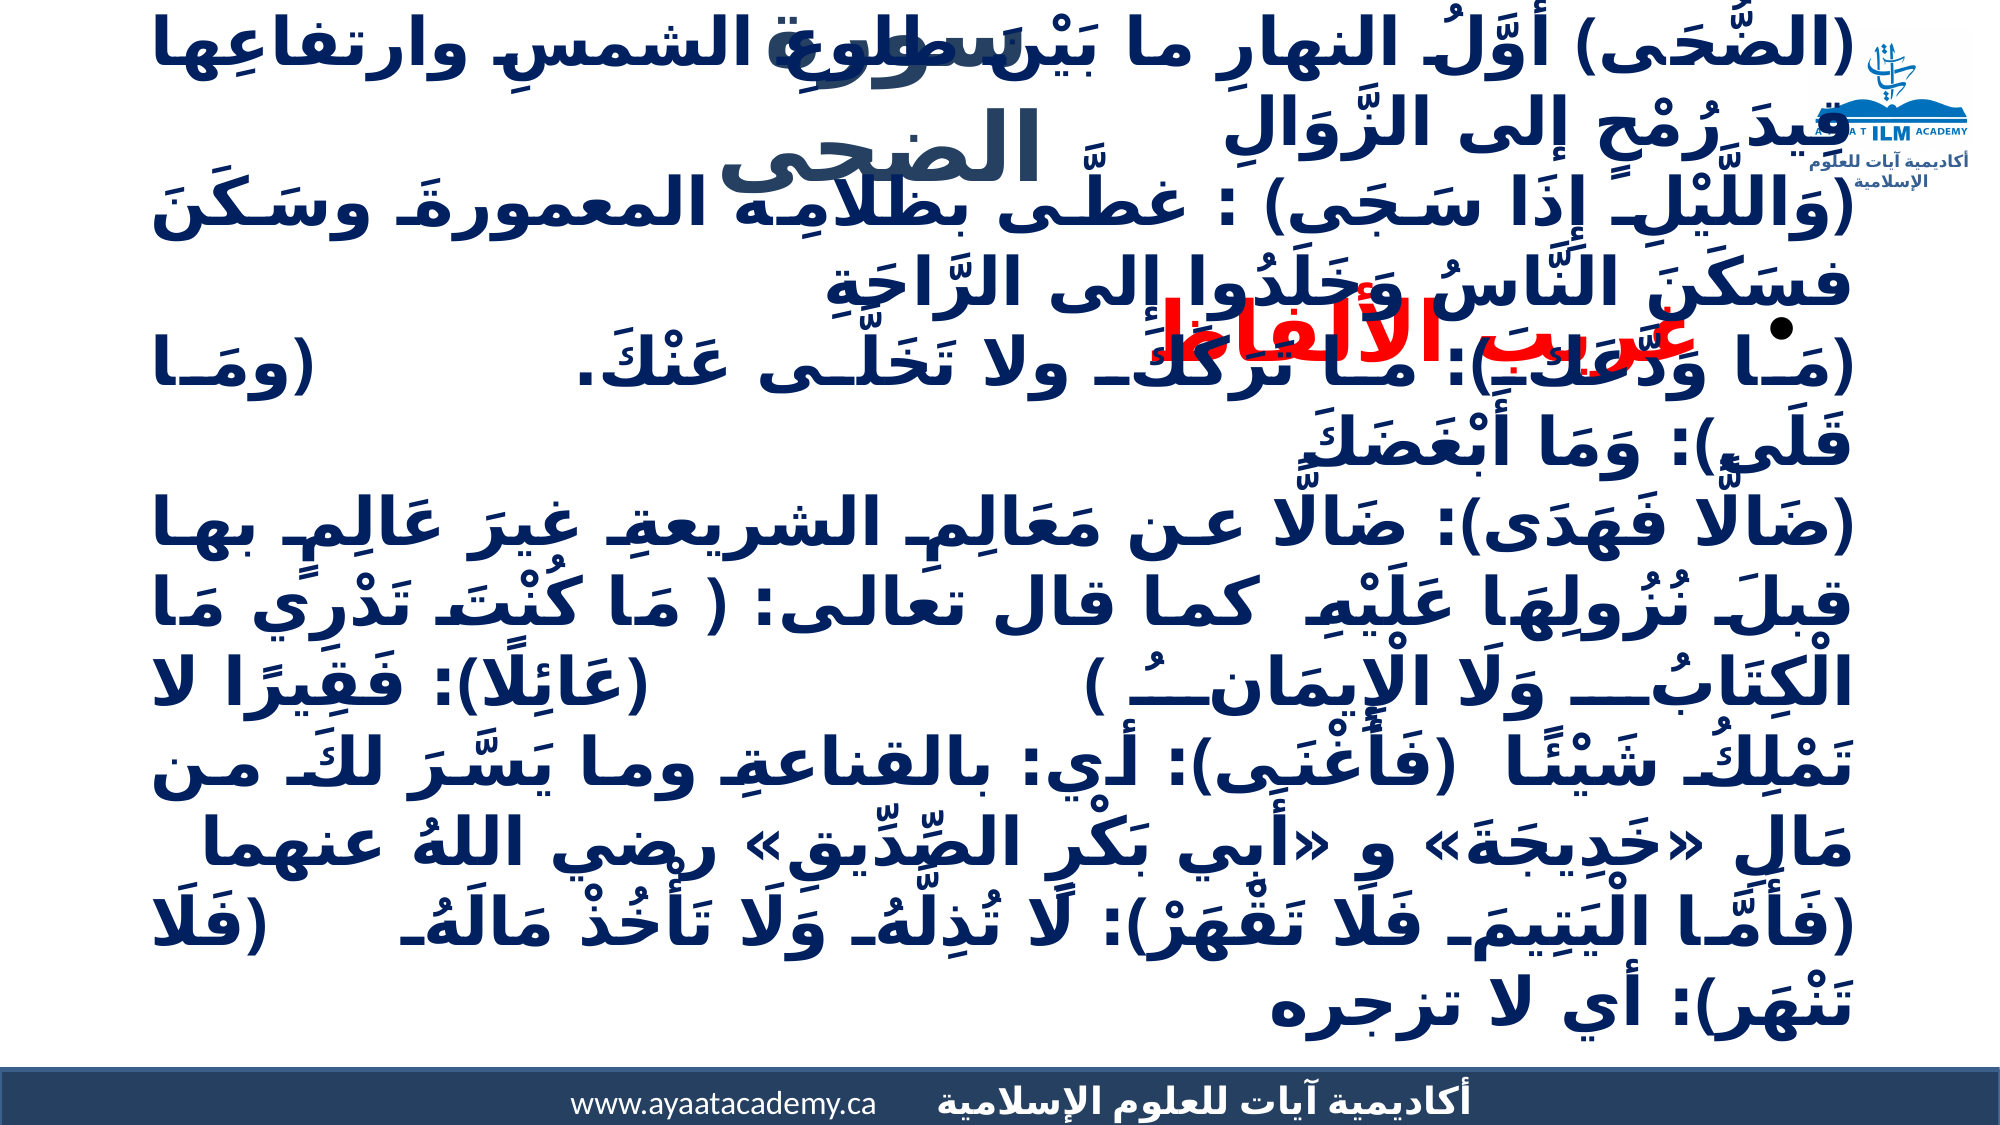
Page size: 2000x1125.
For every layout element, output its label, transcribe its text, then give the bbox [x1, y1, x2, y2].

picture [1808, 30, 1973, 150]
text_box غريب الألفاظ [1011, 264, 1812, 386]
text_box سورة الضحى [622, 76, 1138, 208]
text_box ﴿الضُّحَى﴾ أَوَّلُ النهارِ ما بَيْنَ طلوعِ الشمسِ وارتفاعِها قِيدَ رُمْحٍ إلى الزَّوَالِ ﴿وَاللَّيْلِ إِذَا سَجَى﴾ : غطَّى بظلامِه المعمورةَ وسَكَنَ فسَكَنَ النَّاسُ وَخَلَدُوا إلى الرَّاحَةِ ﴿مَا وَدَّعَكَ﴾: ما تَرَكَكَ ولا تَخَلَّى عَنْكَ. ﴿ومَا قَلَى﴾: وَمَا أَبْغَضَكَ ﴿ضَالًّا فَهَدَى﴾: ضَالًّا عن مَعَالِمِ الشريعةِ غيرَ عَالِمٍ بها قبلَ نُزُولِهَا عَلَيْهِ كما قال تعالى: ﴿ مَا كُنْتَ تَدْرِي مَا الْكِتَابُ وَلَا الْإِيمَانُ ﴾ ﴿عَائِلًا﴾: فَقِيرًا لا تَمْلِكُ شَيْئًا ﴿فَأَغْنَى﴾: أي: بالقناعةِ وما يَسَّرَ لكَ من مَالِ «خَدِيجَةَ» و «أَبِي بَكْرٍ الصِّدِّيقِ» رضي اللهُ عنهما ﴿فَأَمَّا الْيَتِيمَ فَلَا تَقْهَرْ﴾: لَا تُذِلَّهُ وَلَا تَأْخُذْ مَالَهُ ﴿فَلَا تَنْهَر﴾: أي لا تزجره [135, 444, 1871, 1046]
text_box أكاديمية آيات للعلوم الإسلامية [1789, 143, 1989, 199]
text_box أكاديمية آيات للعلوم الإسلامية www.ayaatacademy.ca [0, 1067, 2000, 1125]
